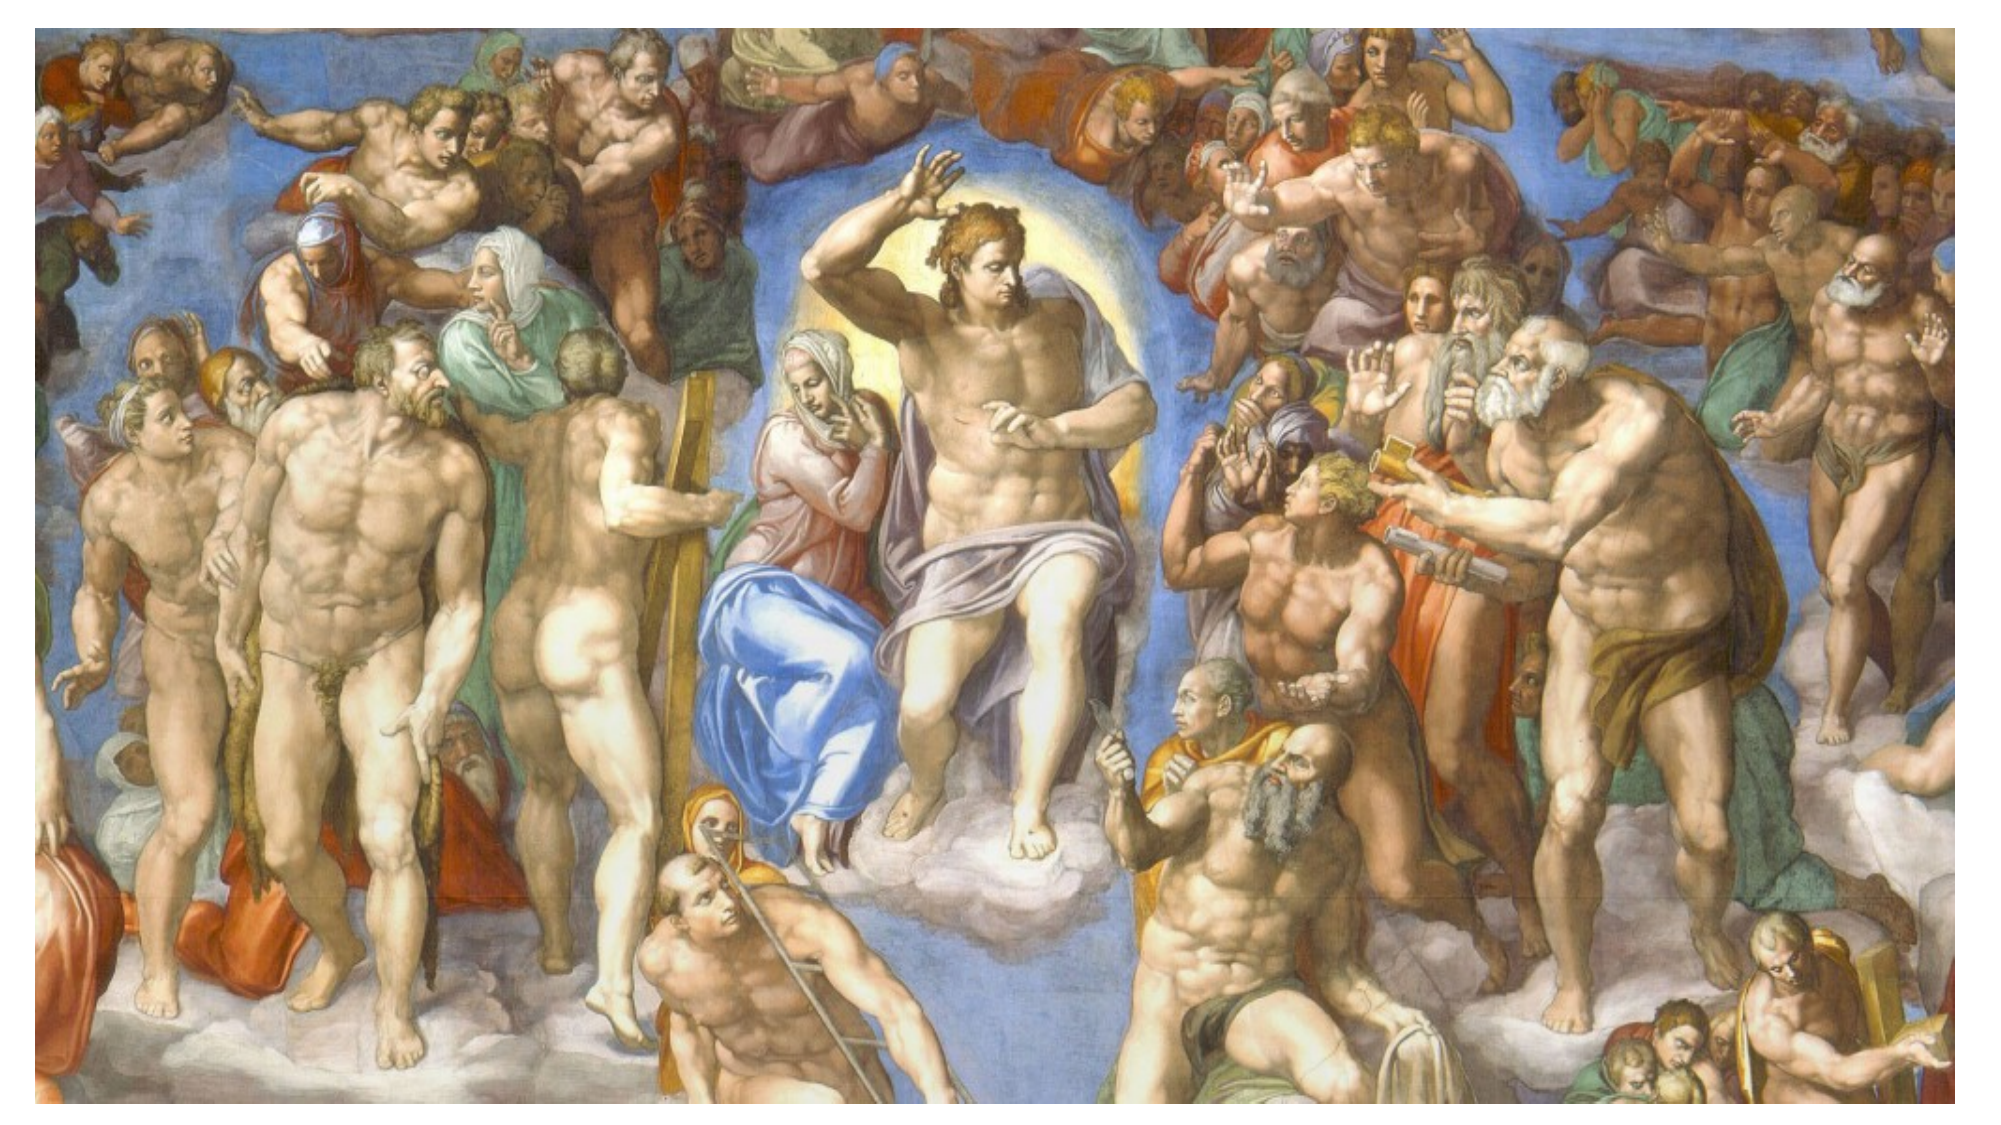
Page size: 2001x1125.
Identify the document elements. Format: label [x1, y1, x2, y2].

list [35, 28, 1955, 1104]
